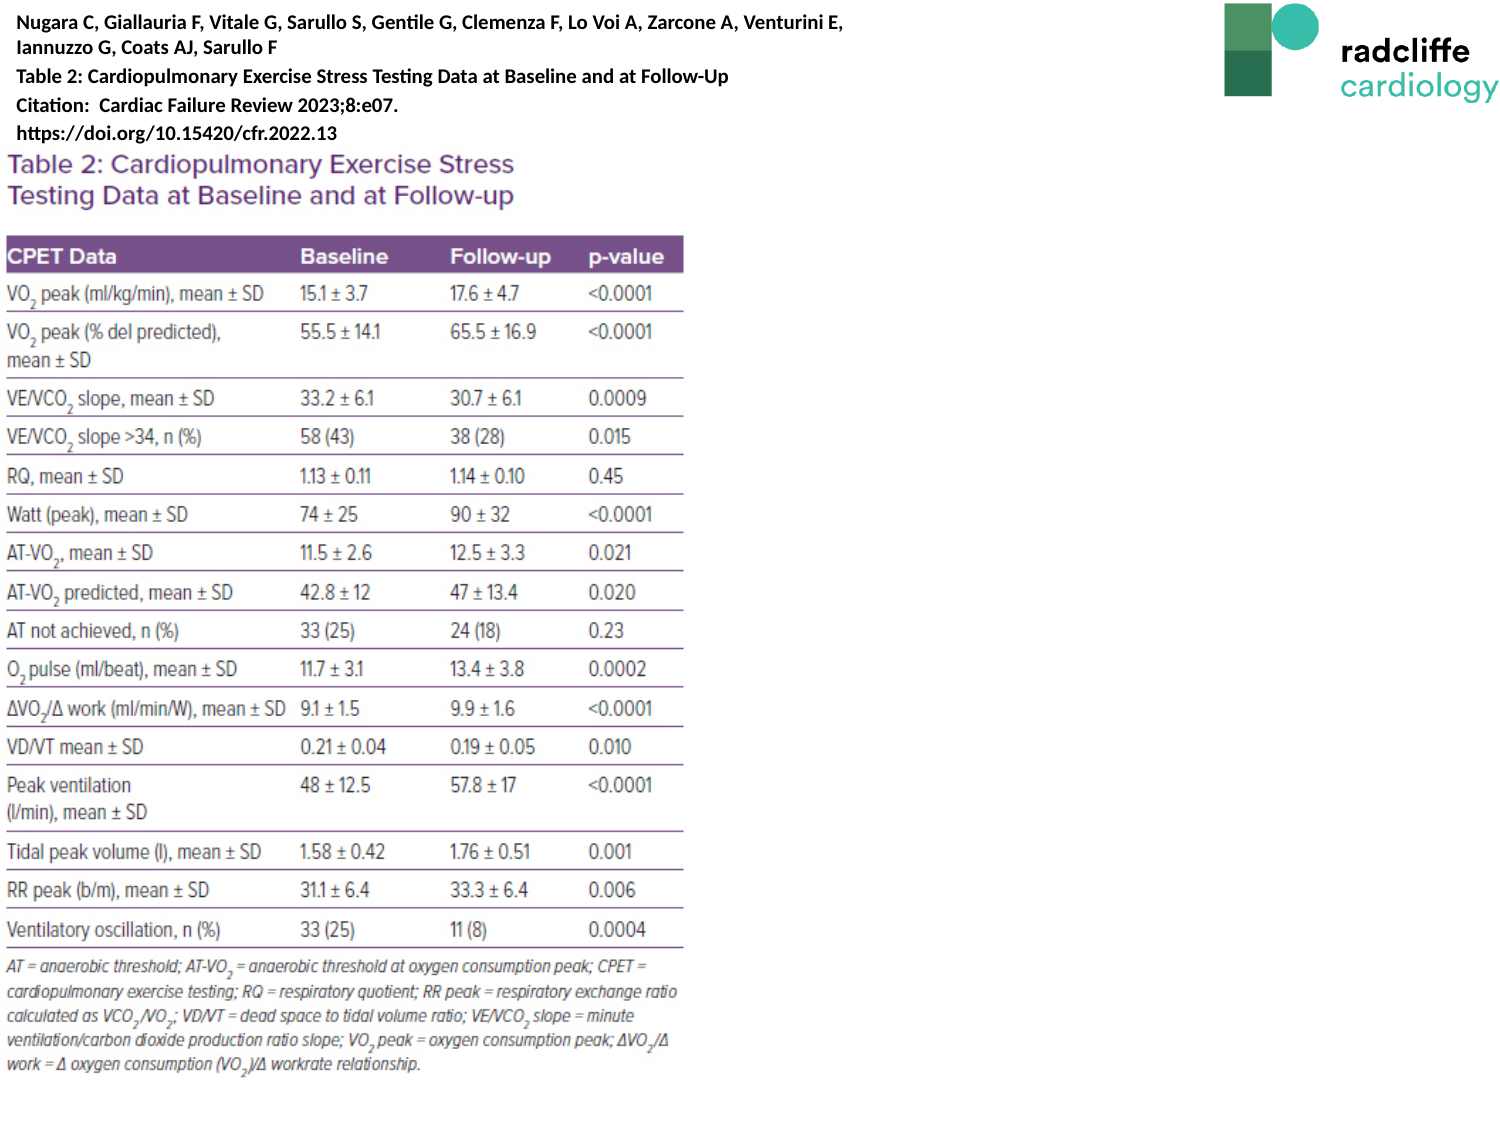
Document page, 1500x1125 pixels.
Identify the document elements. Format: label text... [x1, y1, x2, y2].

text_box Nugara C, Giallauria F, Vitale G, Sarullo S, Gentile G, Clemenza F, Lo Voi A, Zarcone A, Venturini E, Iannuzzo G, Coats AJ, Sarullo F [1, 1, 939, 54]
text_box Table 2: Cardiopulmonary Exercise Stress Testing Data at Baseline and at Follow-Up [1, 54, 1224, 84]
picture [1, 145, 688, 1084]
picture [1224, 1, 1499, 104]
text_box https://doi.org/10.15420/cfr.2022.13 [1, 112, 1500, 153]
text_box Citation: Cardiac Failure Review 2023;8:e07. [1, 84, 1500, 112]
